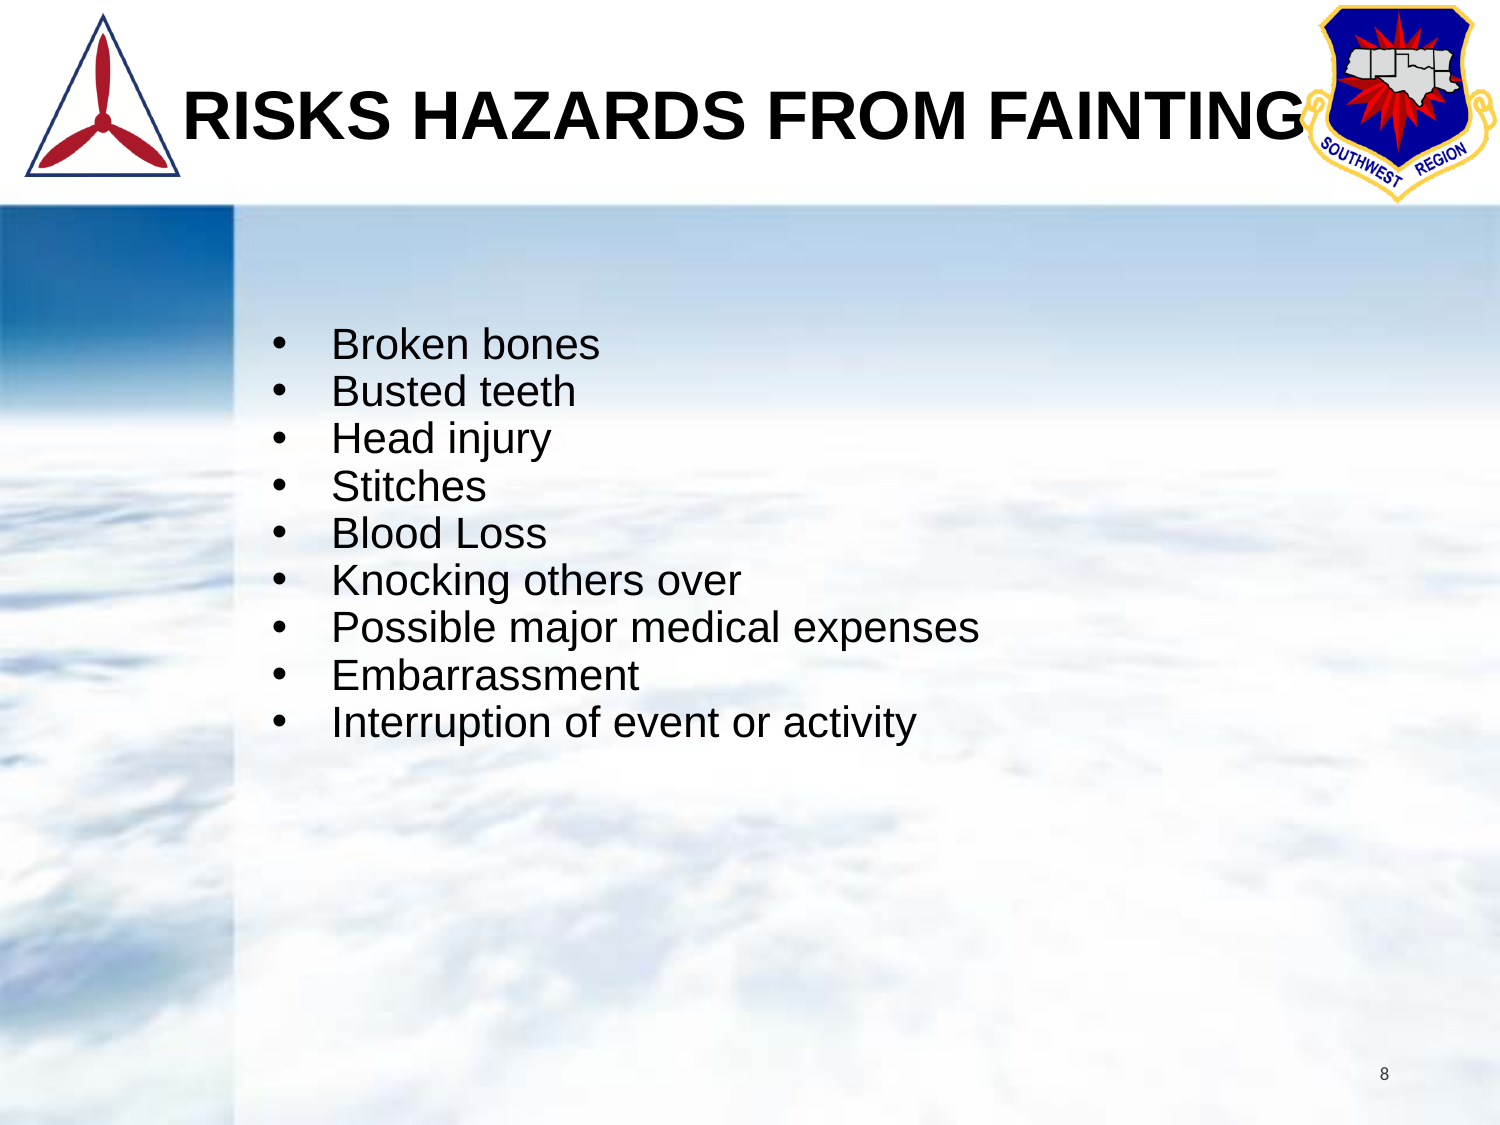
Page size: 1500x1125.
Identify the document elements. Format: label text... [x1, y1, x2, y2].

title RISKS HAZARDS FROM FAINTING [174, 0, 1379, 234]
slide_number 8 [1369, 1054, 1397, 1091]
list Broken bones Busted teeth Head injury Stitches Blood Loss Knocking others over Possible major medical expenses Embarrassment Interruption of event or activity [248, 314, 1379, 1028]
picture [0, 0, 1500, 1125]
